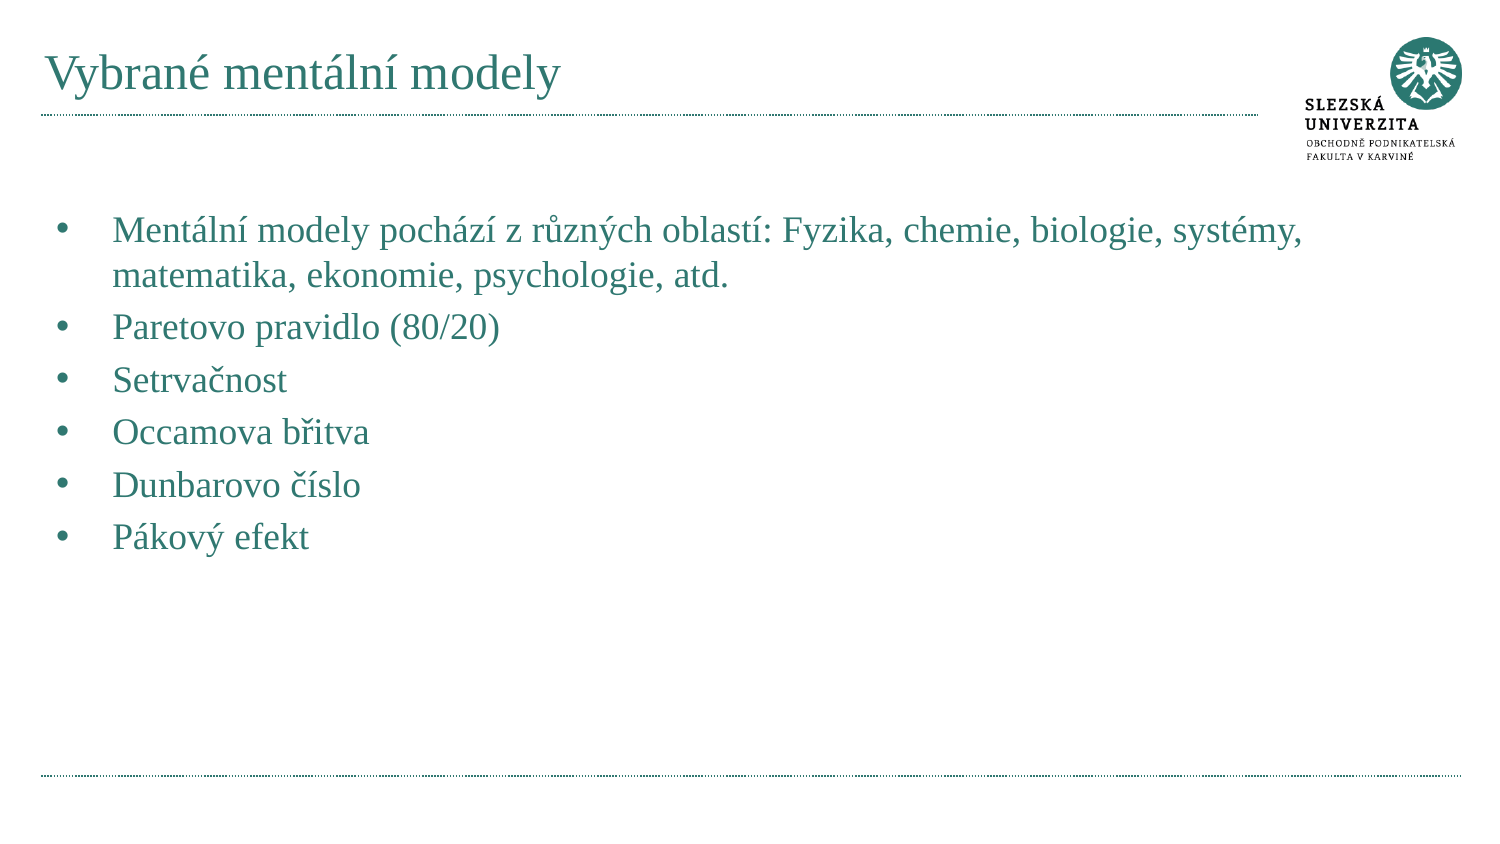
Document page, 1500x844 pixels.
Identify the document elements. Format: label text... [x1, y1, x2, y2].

picture [1305, 37, 1462, 160]
text_box Mentální modely pochází z různých oblastí: Fyzika, chemie, biologie, systémy, matematika, ekonomie, psychologie, atd. Paretovo pravidlo (80/20) Setrvačnost Occamova břitva Dunbarovo číslo Pákový efekt [41, 197, 1400, 694]
title Vybrané mentální modely [29, 32, 1034, 116]
